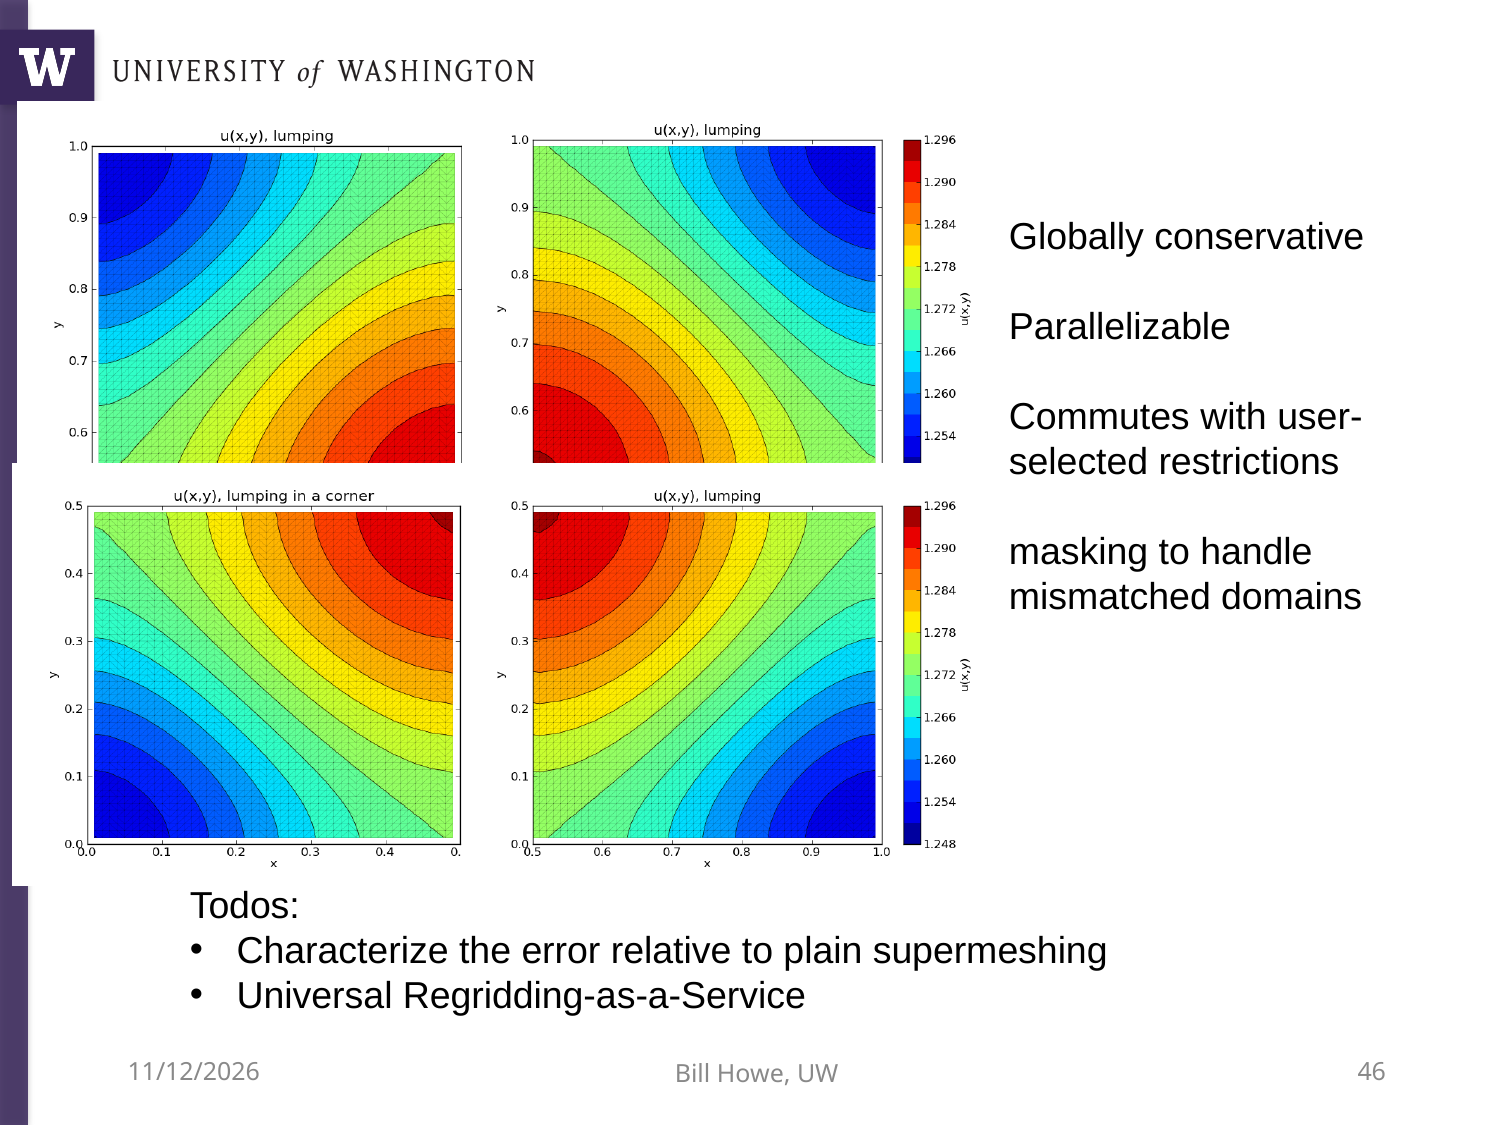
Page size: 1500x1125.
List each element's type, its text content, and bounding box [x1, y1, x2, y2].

picture [112, 59, 534, 88]
picture [12, 97, 1026, 886]
picture [19, 48, 75, 86]
slide_number 46 [1051, 1042, 1402, 1103]
text_box Globally conservative Parallelizable Commutes with user-selected restrictions masking to handle mismatched domains [1029, 204, 1500, 670]
footer Bill Howe, UW [519, 1042, 995, 1103]
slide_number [112, 1042, 463, 1103]
text_box Todos: Characterize the error relative to plain supermeshing Universal Regridding-as-a-Service [174, 873, 1175, 1024]
